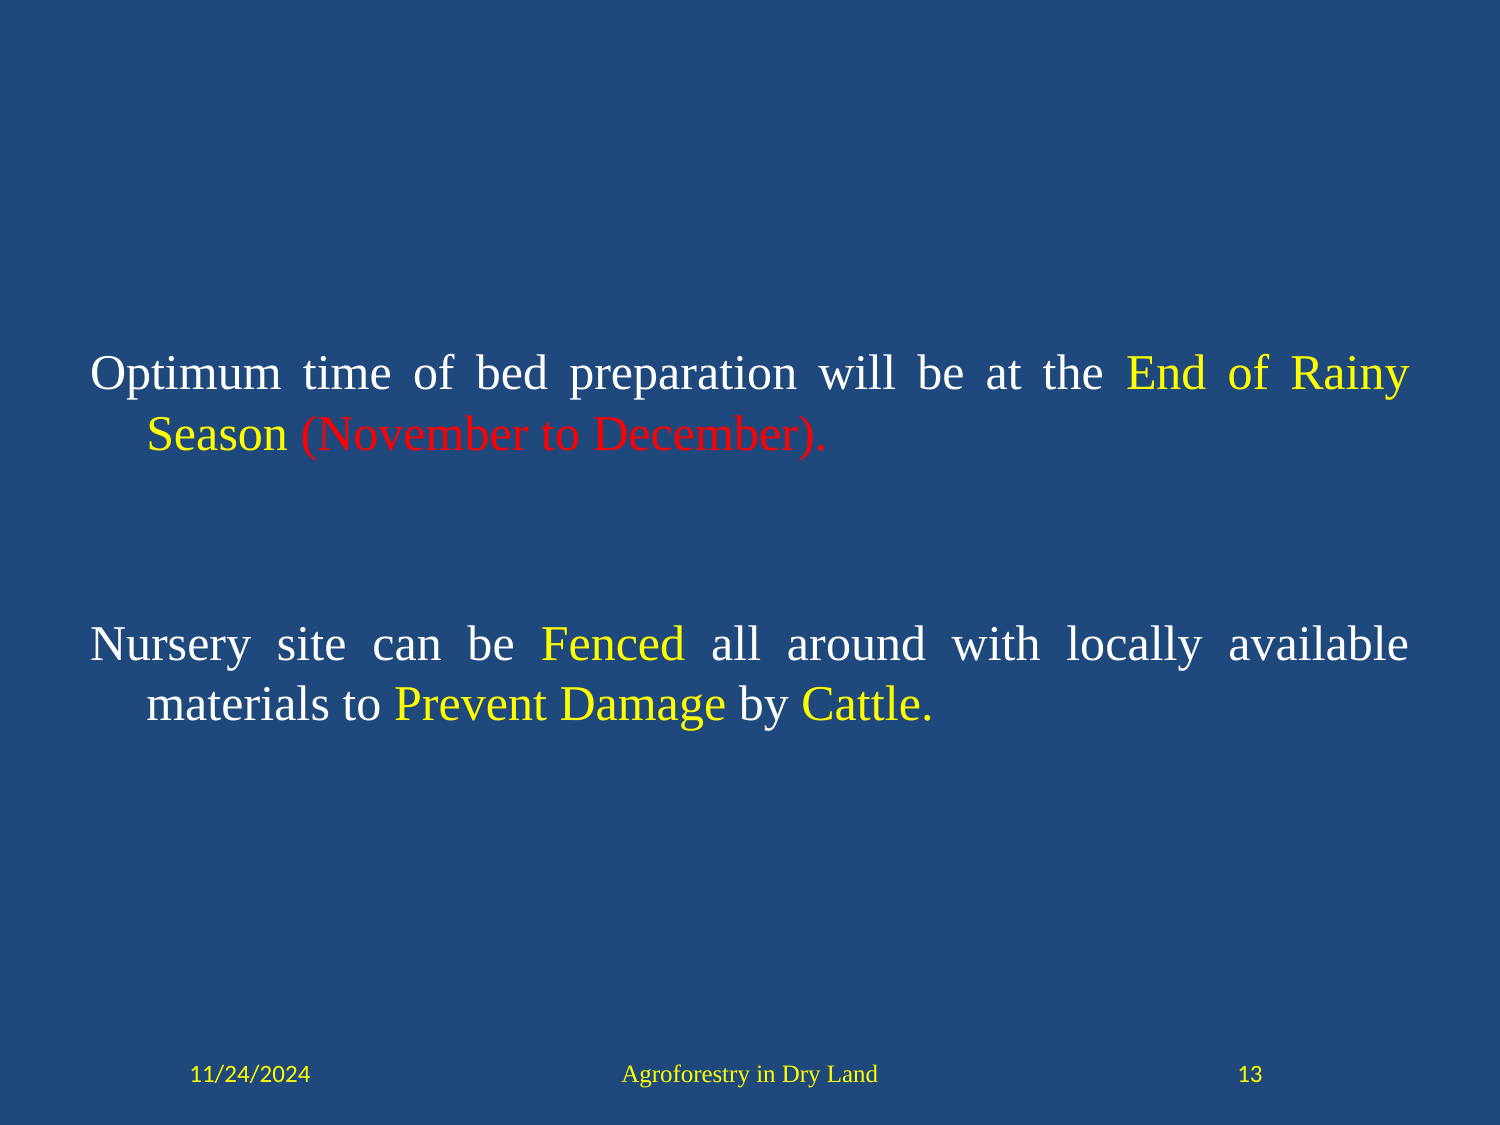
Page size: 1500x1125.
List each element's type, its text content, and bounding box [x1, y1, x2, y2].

footer Agroforestry in Dry Land [512, 1042, 988, 1103]
list Optimum time of bed preparation will be at the End of Rainy Season (November to December). Nursery site can be Fenced all around with locally available materials to Prevent Damage by Cattle. [75, 262, 1425, 1005]
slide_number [75, 1042, 425, 1103]
slide_number 13 [1074, 1042, 1425, 1103]
